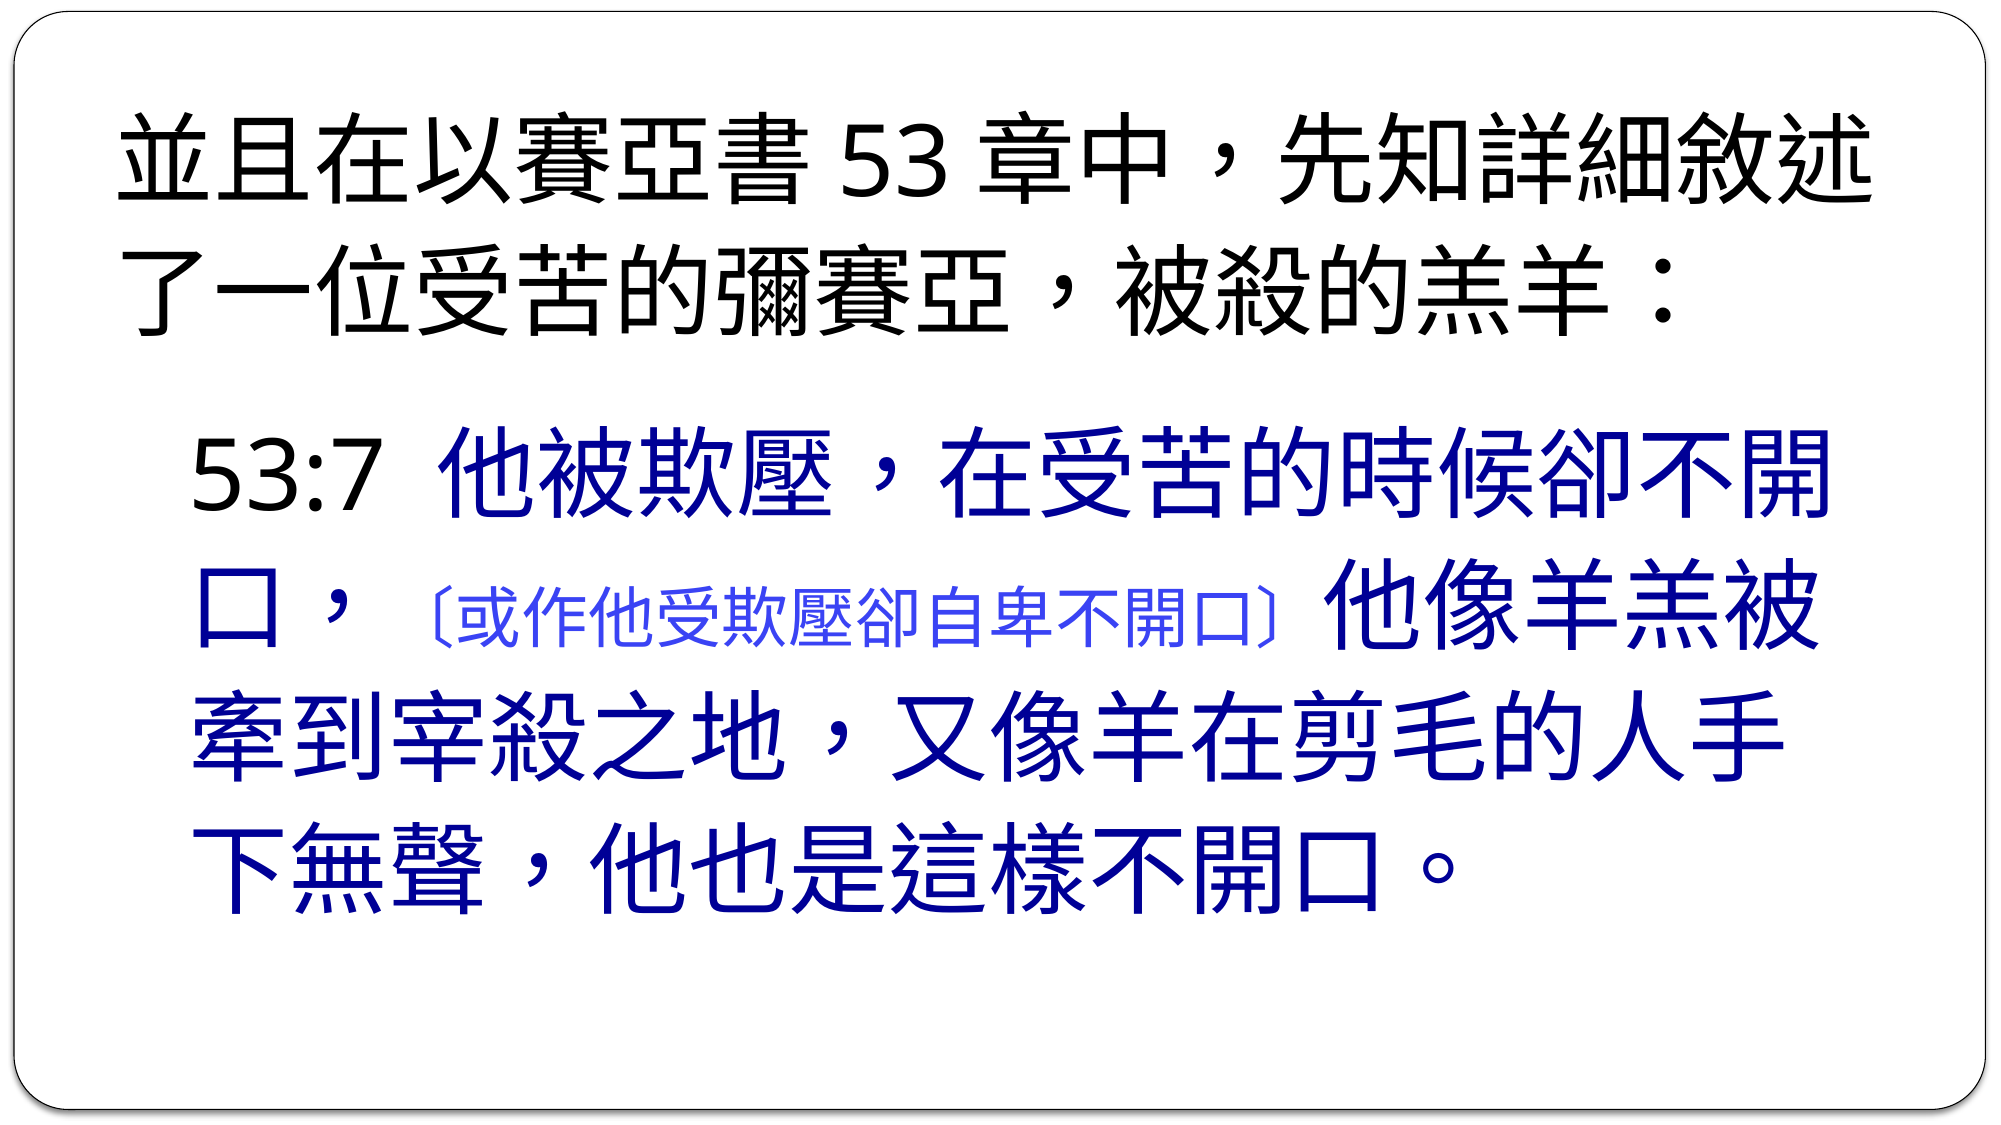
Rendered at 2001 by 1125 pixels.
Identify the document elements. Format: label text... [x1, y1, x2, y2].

list 並且在以賽亞書53章中，先知詳細敘述了一位受苦的彌賽亞，被殺的羔羊： 53:7 他被欺壓，在受苦的時候卻不開口，〔或作他受欺壓卻自卑不開口〕他像羊羔被牽到宰殺之地，又像羊在剪毛的人手下無聲，他也是這樣不開口。 [98, 77, 1902, 1050]
